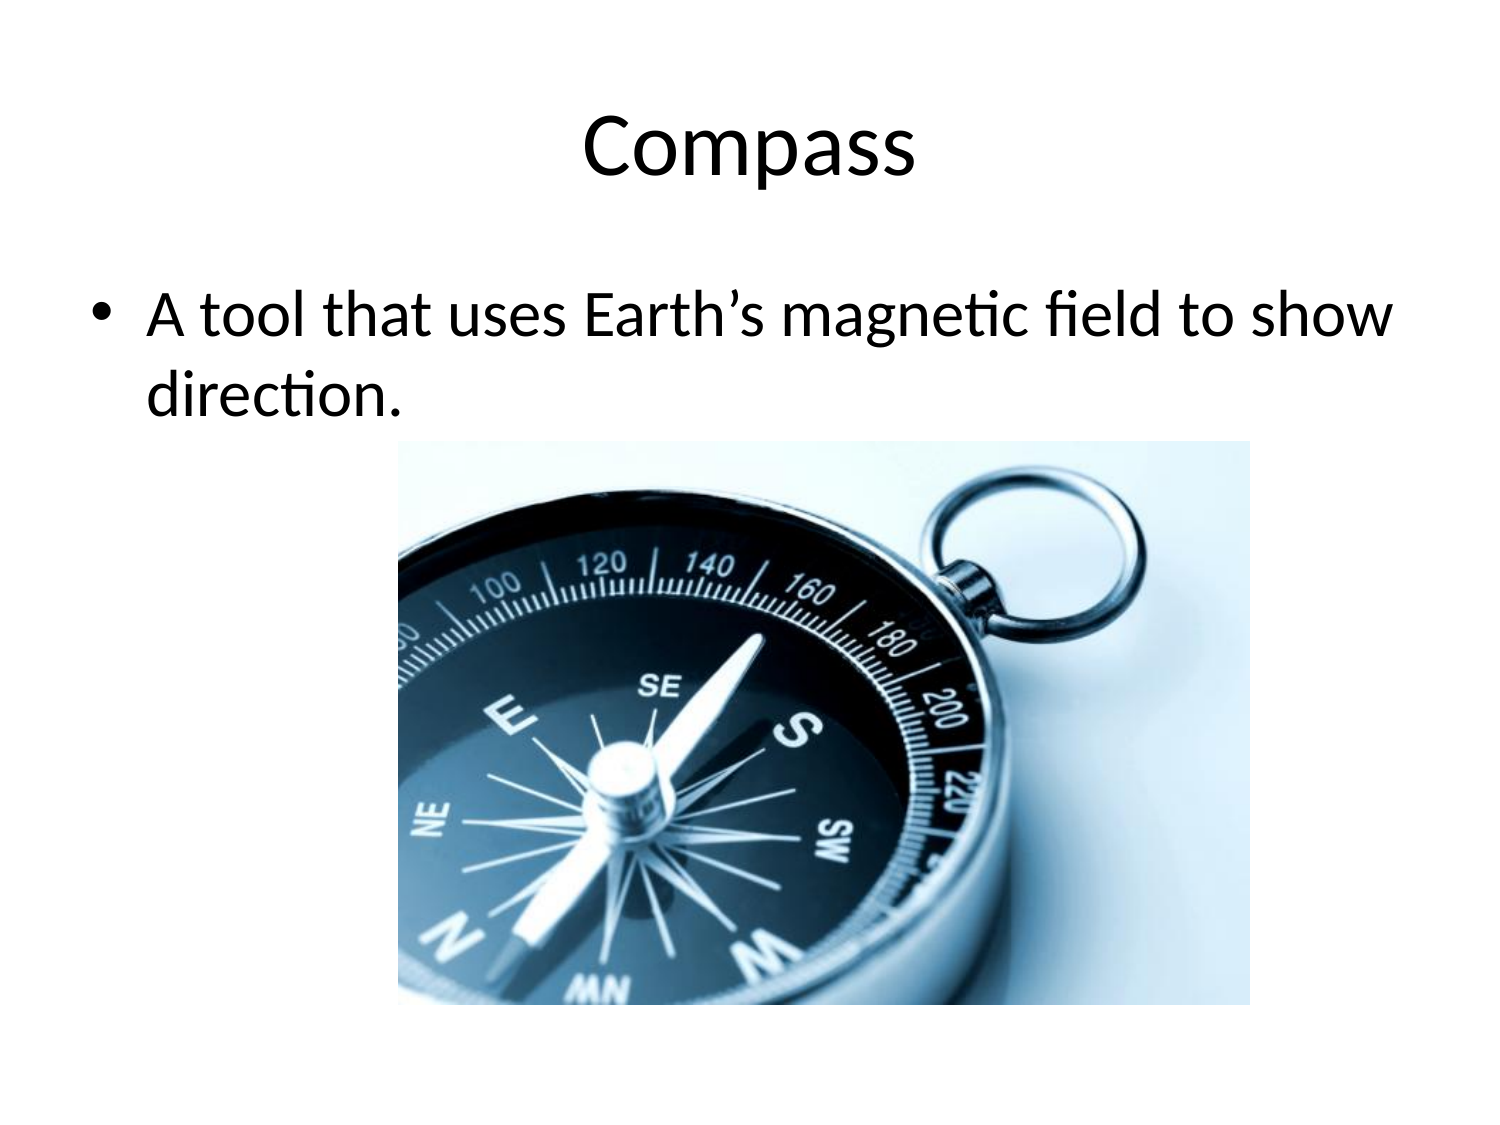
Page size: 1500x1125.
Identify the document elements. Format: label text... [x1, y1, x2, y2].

list A tool that uses Earth’s magnetic field to show direction. [75, 262, 1425, 1005]
picture [398, 441, 1251, 1006]
title Compass [75, 45, 1425, 233]
